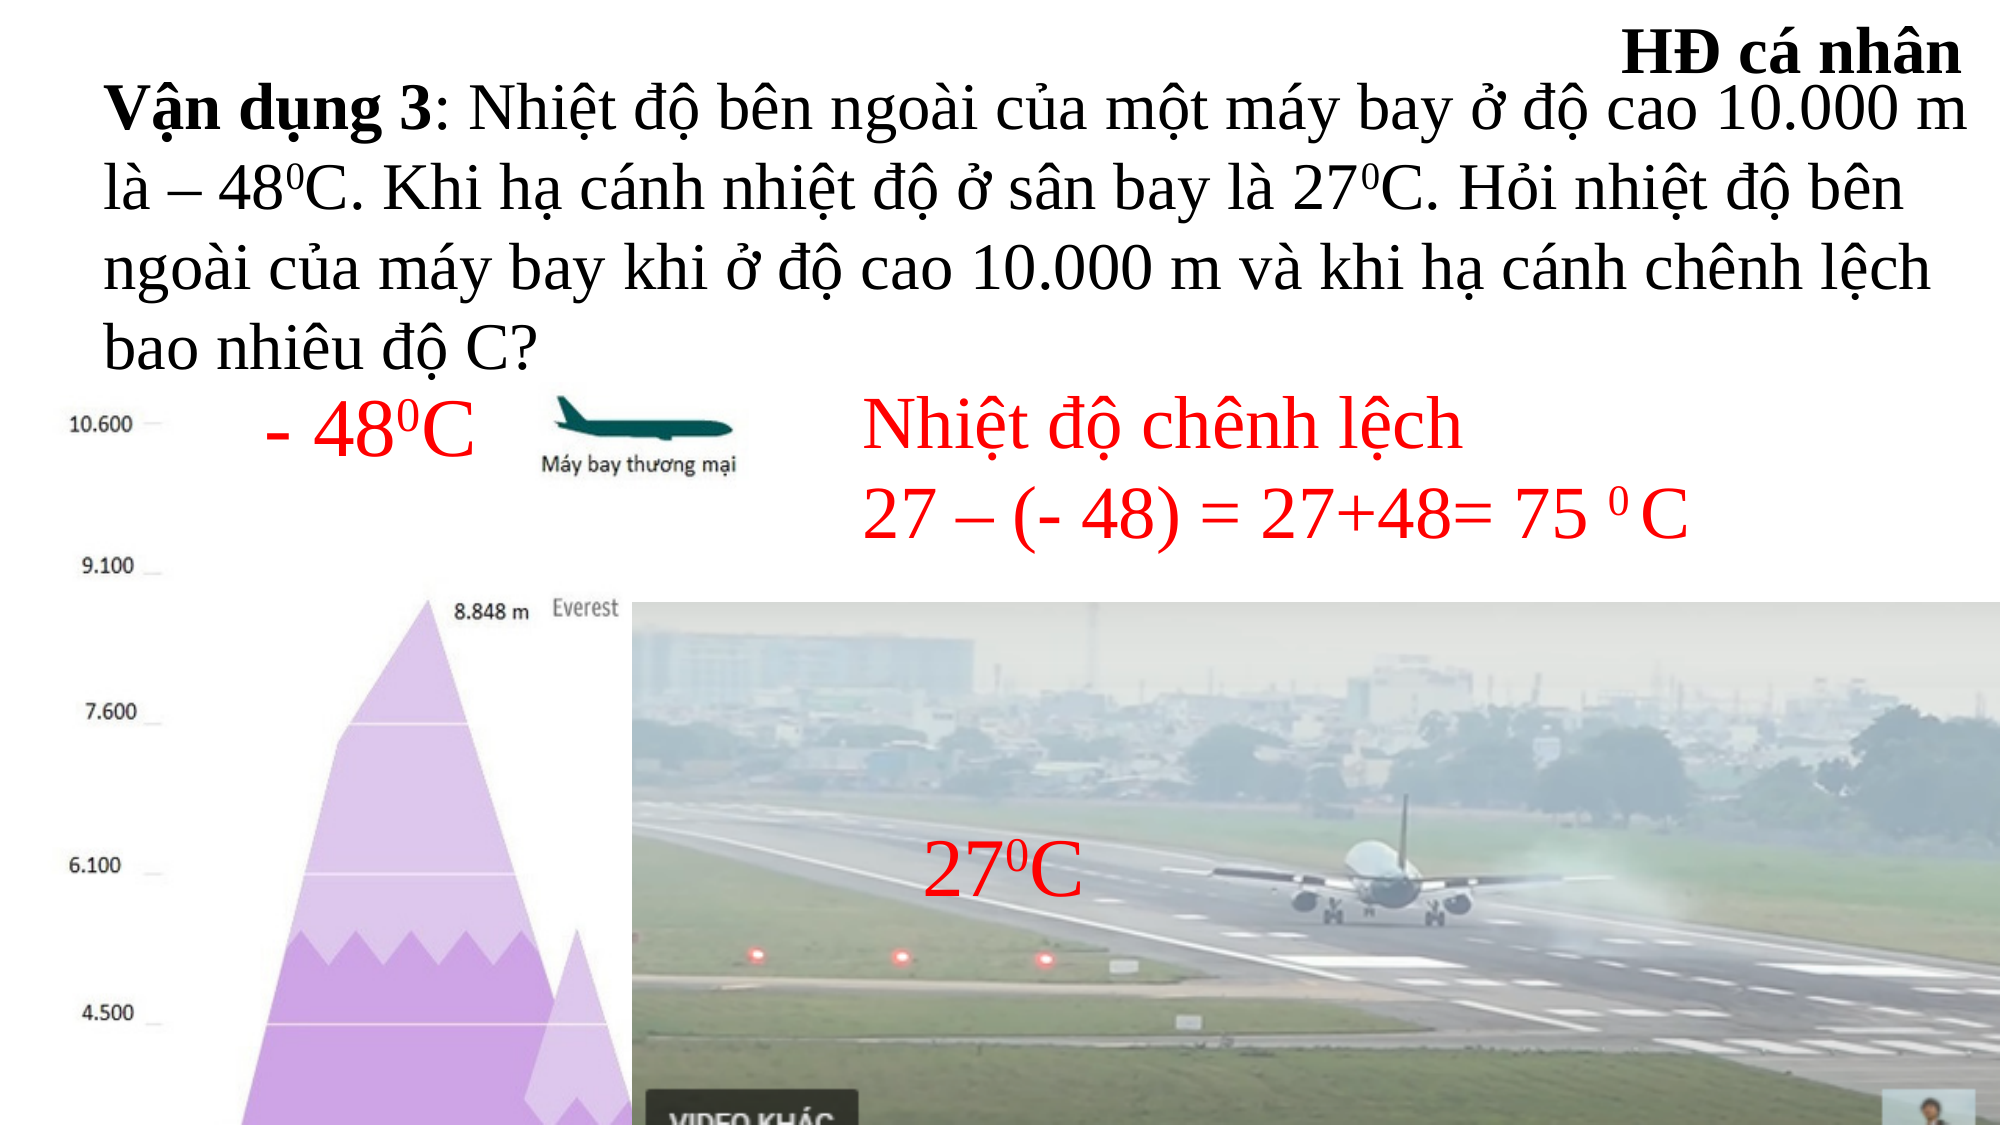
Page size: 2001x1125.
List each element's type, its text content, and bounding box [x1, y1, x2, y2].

text_box Vận dụng 3: Nhiệt độ bên ngoài của một máy bay ở độ cao 10.000 m là – 480C. Khi hạ cánh nhiệt độ ở sân bay là 270C. Hỏi nhiệt độ bên ngoài của máy bay khi ở độ cao 10.000 m và khi hạ cánh chênh lệch bao nhiêu độ C? [88, 55, 2000, 391]
text_box Nhiệt độ chênh lệch 27 – (- 48) = 27+48= 75 0 C [885, 391, 1948, 602]
text_box HĐ cá nhân [1606, 0, 2000, 55]
picture [23, 381, 2000, 1125]
